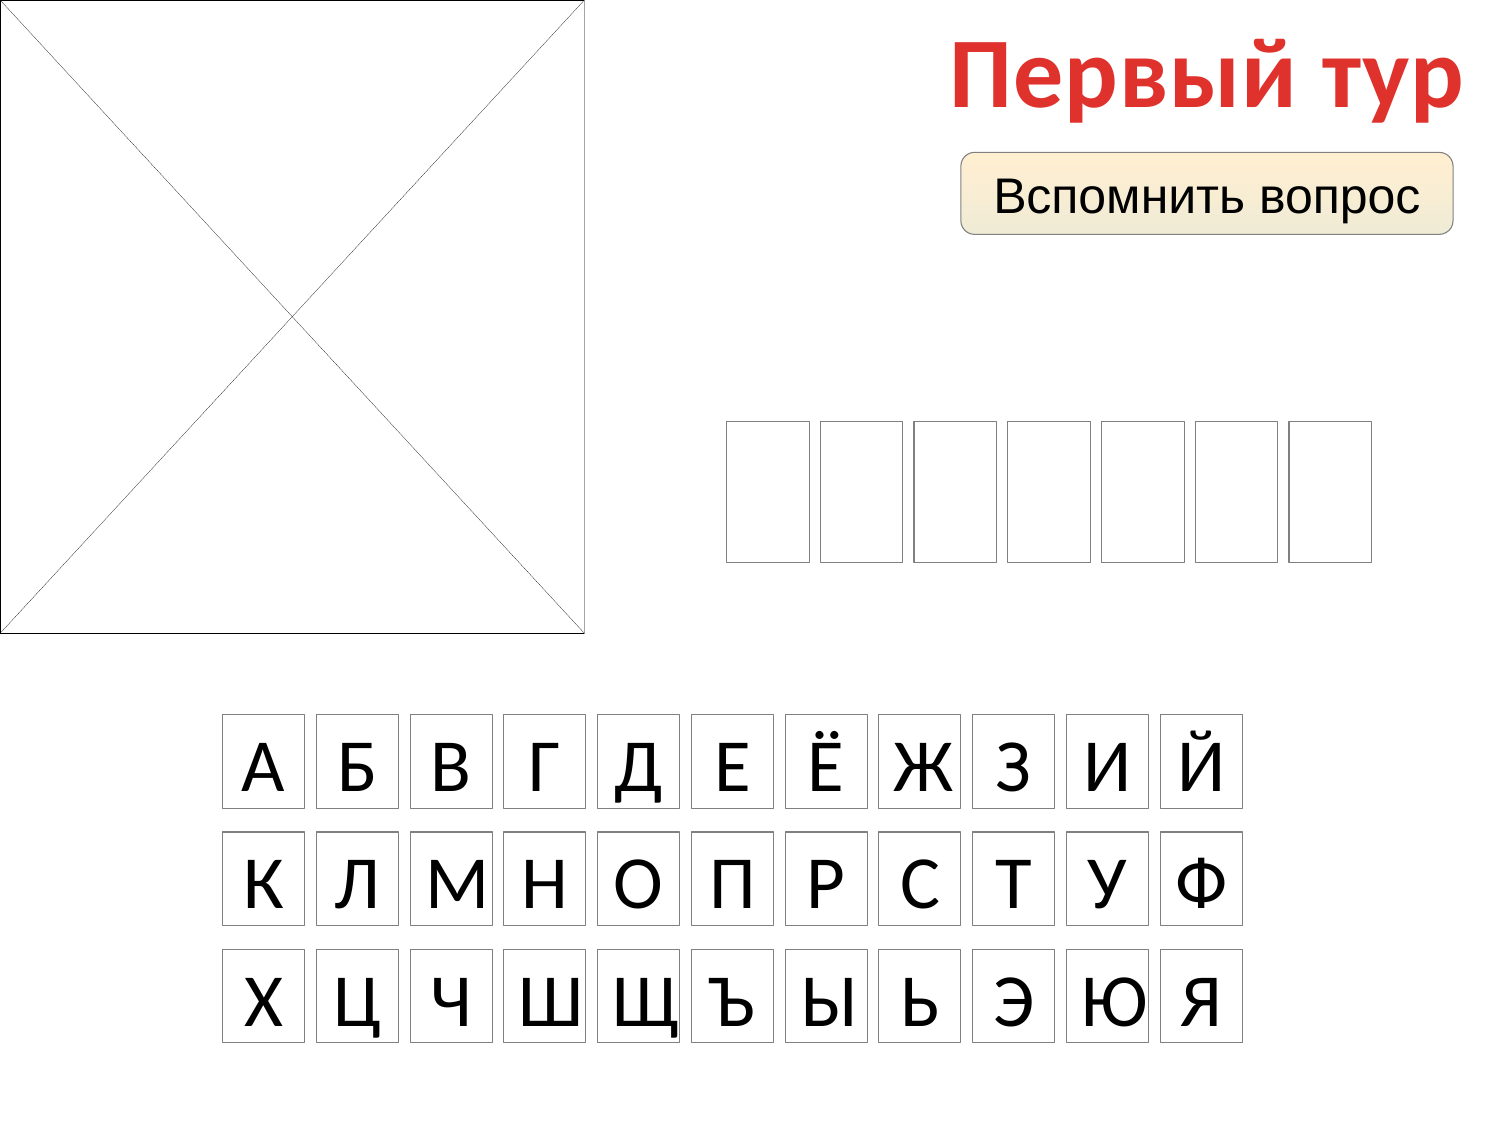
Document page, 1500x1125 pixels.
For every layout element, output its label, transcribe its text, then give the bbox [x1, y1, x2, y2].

text_box Вспомнить вопрос [958, 150, 1456, 237]
text_box Х [221, 947, 307, 1045]
text_box Т [971, 830, 1057, 928]
text_box М [408, 830, 494, 928]
text_box З [971, 713, 1057, 811]
text_box Л [1193, 420, 1280, 565]
text_box Ч [408, 947, 494, 1045]
text_box А [221, 713, 307, 811]
text_box К [221, 830, 307, 928]
text_box О [596, 830, 682, 928]
text_box С [877, 830, 963, 928]
text_box Ф [1158, 830, 1244, 928]
text_box Ю [1064, 947, 1150, 1045]
text_box Р [783, 830, 869, 928]
text_box Ъ [689, 947, 775, 1045]
text_box Б [314, 713, 400, 811]
text_box К [1006, 420, 1092, 565]
text_box Р [912, 420, 999, 565]
text_box П [689, 830, 775, 928]
text_box Ё [783, 713, 869, 811]
text_box И [1064, 713, 1150, 811]
text_box Ь [1287, 420, 1374, 565]
text_box У [1064, 830, 1150, 928]
text_box Ь [877, 947, 963, 1045]
text_box Щ [596, 947, 682, 1045]
text_box Л [314, 830, 400, 928]
text_box Й [1158, 713, 1244, 811]
text_box Первый тур [913, 0, 1500, 135]
text_box Ы [783, 947, 869, 1045]
text_box Ц [314, 947, 400, 1045]
text_box Ж [877, 713, 963, 811]
text_box В [408, 713, 494, 811]
text_box Г [502, 713, 588, 811]
text_box Н [502, 830, 588, 928]
text_box Д [596, 713, 682, 811]
text_box У [1099, 420, 1186, 565]
text_box Е [689, 713, 775, 811]
text_box Ц [724, 420, 811, 565]
text_box Ш [502, 947, 588, 1045]
text_box Я [1158, 947, 1244, 1045]
text_box Э [971, 947, 1057, 1045]
text_box И [818, 420, 905, 565]
